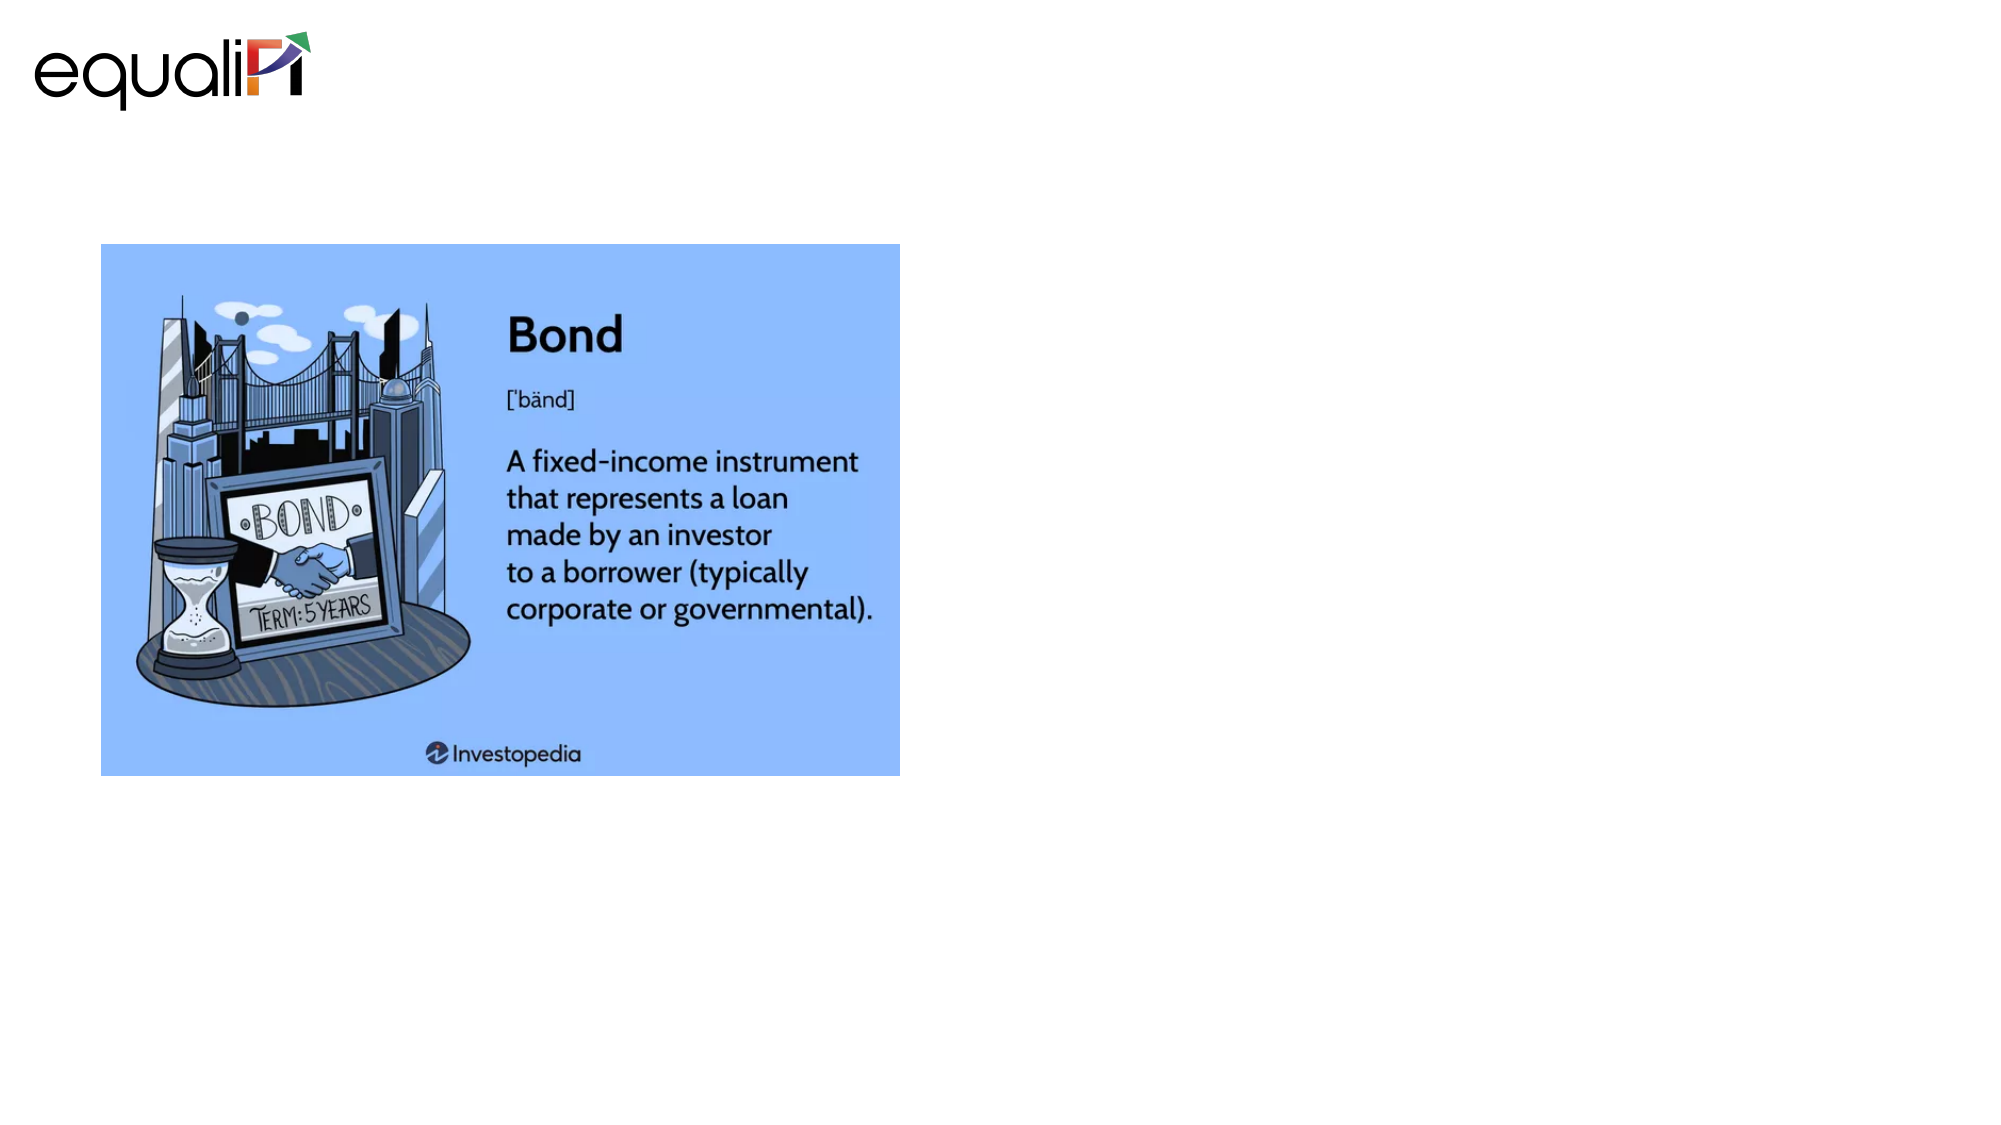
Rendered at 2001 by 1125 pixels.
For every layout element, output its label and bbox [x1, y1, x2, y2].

picture [27, 23, 318, 119]
picture [101, 244, 900, 776]
